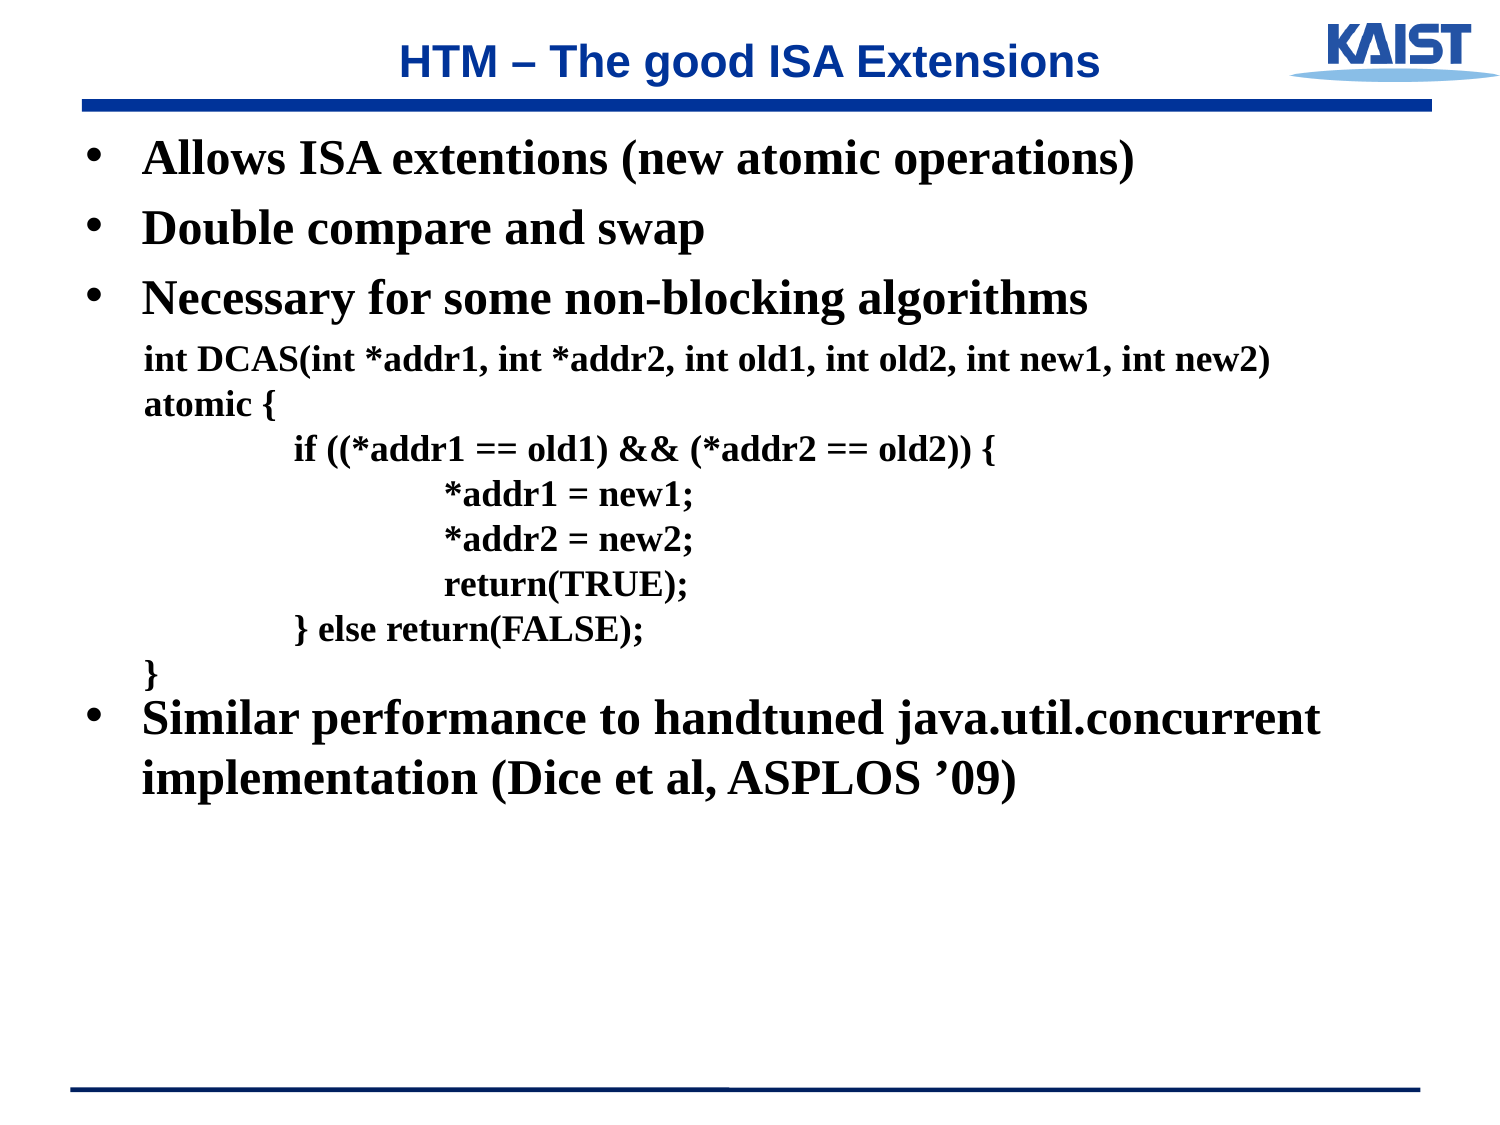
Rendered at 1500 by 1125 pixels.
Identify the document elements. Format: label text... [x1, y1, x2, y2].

text_box int DCAS(int *addr1, int *addr2, int old1, int old2, int new1, int new2) atomic { if ((*addr1 == old1) && (*addr2 == old2)) { *addr1 = new1; *addr2 = new2; return(TRUE); } else return(FALSE); } [129, 326, 1287, 701]
picture [1425, 23, 1500, 82]
list Allows ISA extentions (new atomic operations) Double compare and swap Necessary for some non-blocking algorithms Similar performance to handtuned java.util.concurrent implementation (Dice et al, ASPLOS ’09) [70, 117, 1421, 1055]
title HTM – The good ISA Extensions [75, 23, 1425, 94]
